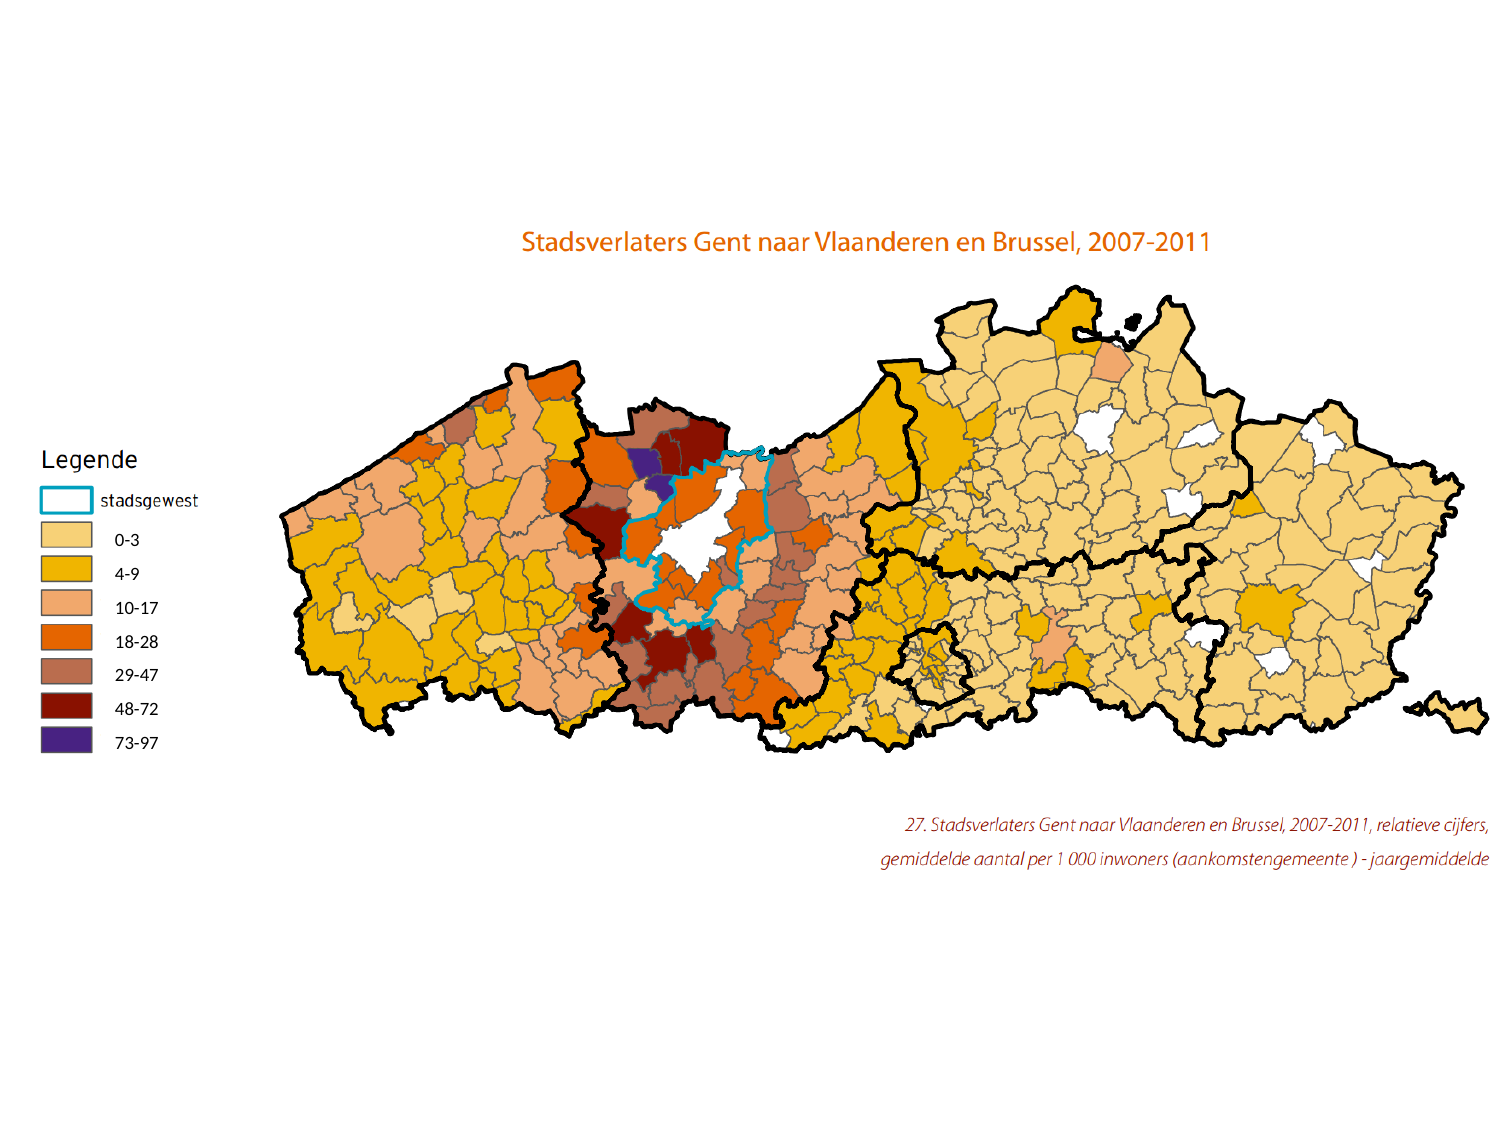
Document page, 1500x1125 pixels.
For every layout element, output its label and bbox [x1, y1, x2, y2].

picture [1, 196, 1500, 895]
